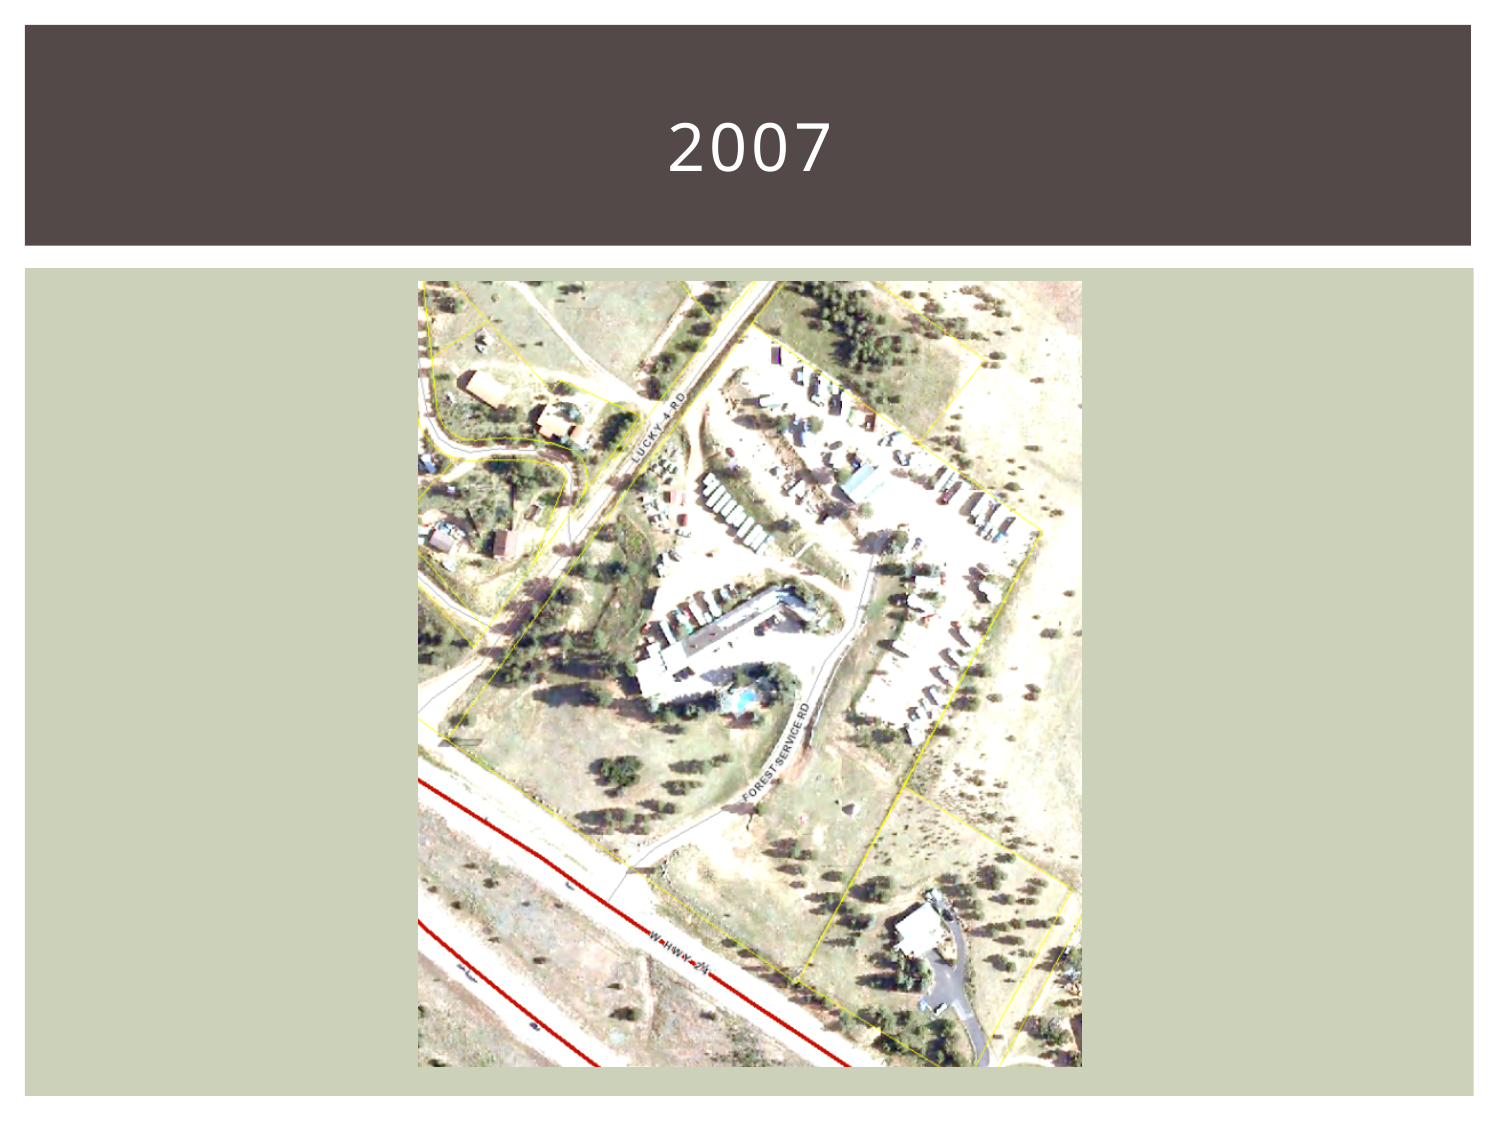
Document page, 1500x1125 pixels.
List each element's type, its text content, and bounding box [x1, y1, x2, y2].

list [418, 281, 1082, 1067]
title 2007 [62, 58, 1438, 232]
